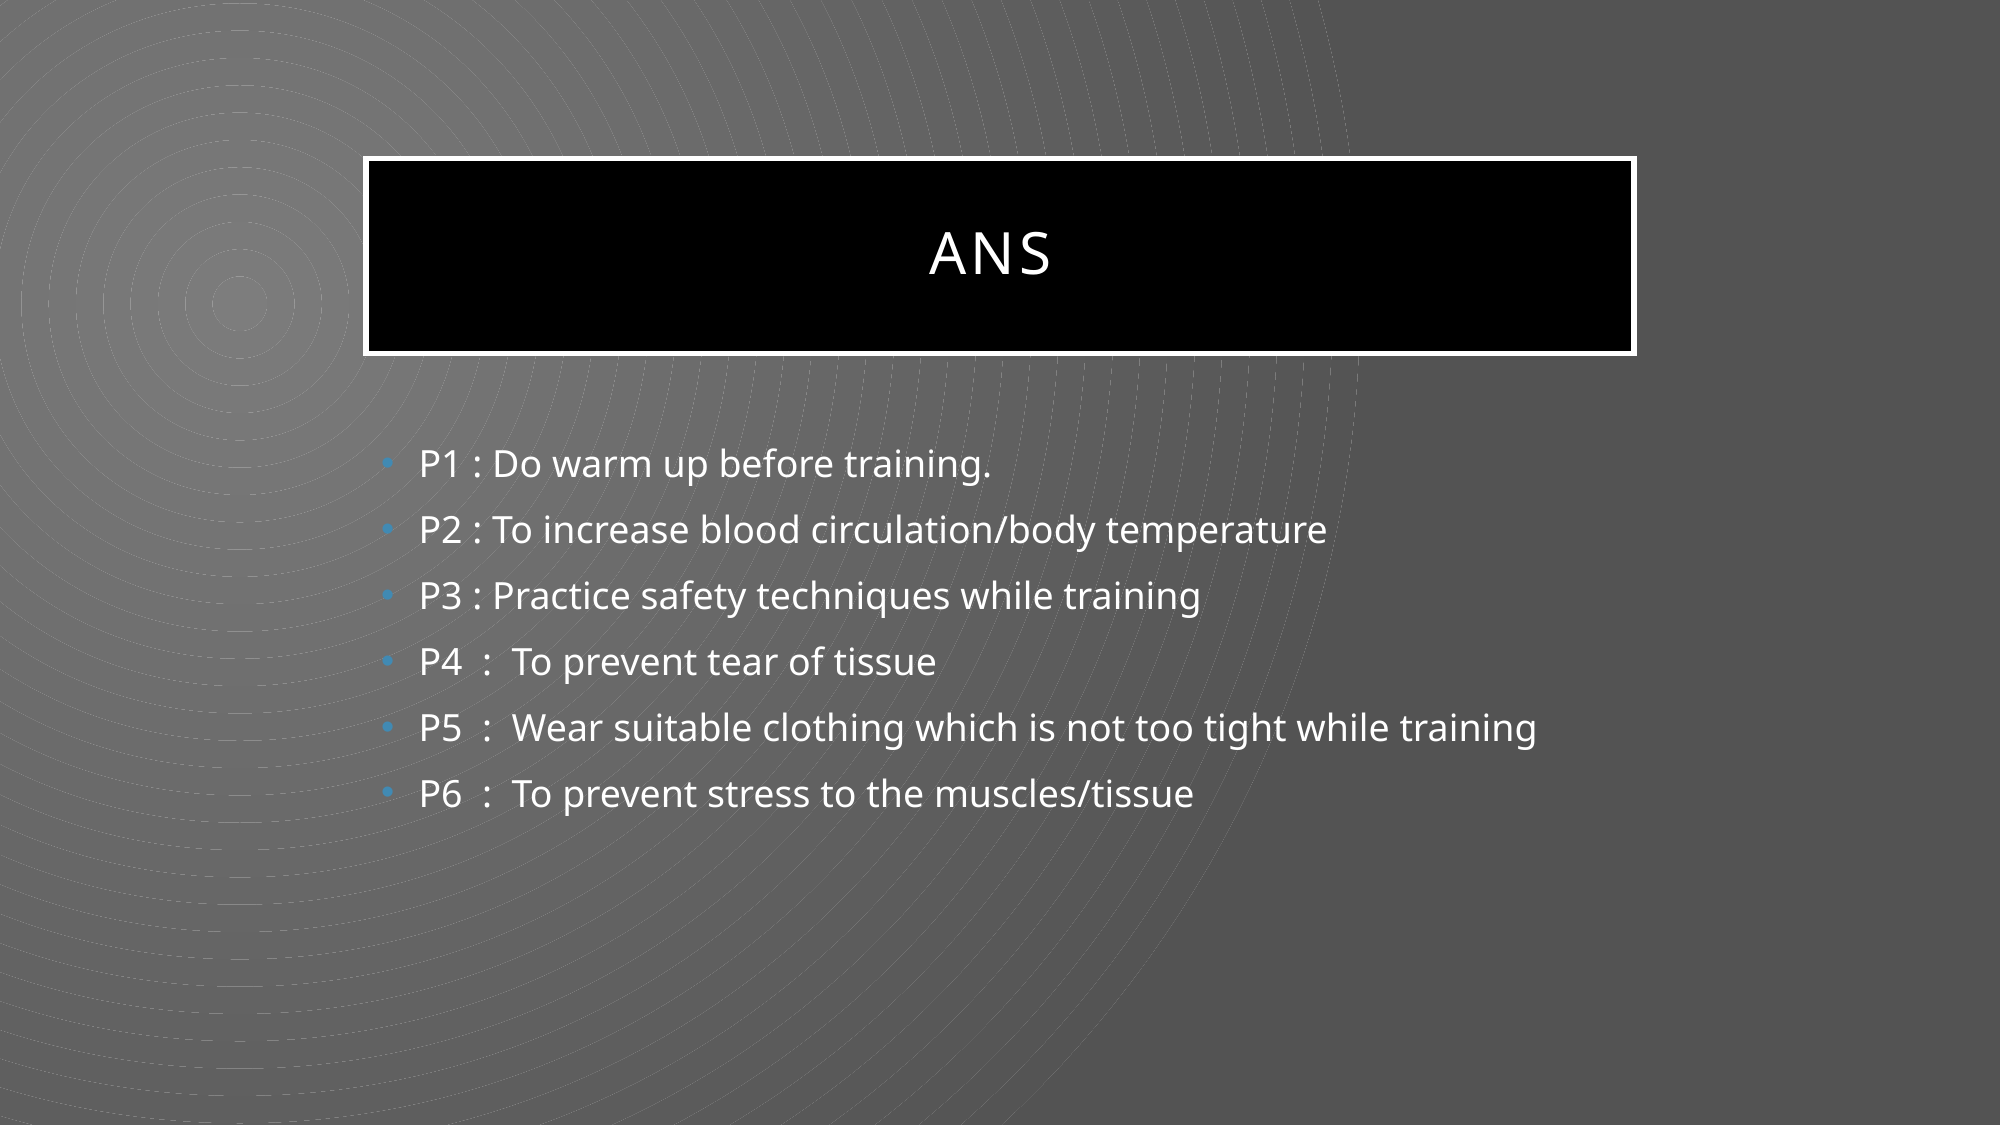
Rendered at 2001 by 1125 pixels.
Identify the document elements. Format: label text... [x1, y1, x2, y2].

list P1 : Do warm up before training. P2 : To increase blood circulation/body temperature P3 : Practice safety techniques while training P4 : To prevent tear of tissue P5 : Wear suitable clothing which is not too tight while training P6 : To prevent stress to the muscles/tissue [366, 432, 1634, 942]
title Ans [363, 156, 1637, 356]
